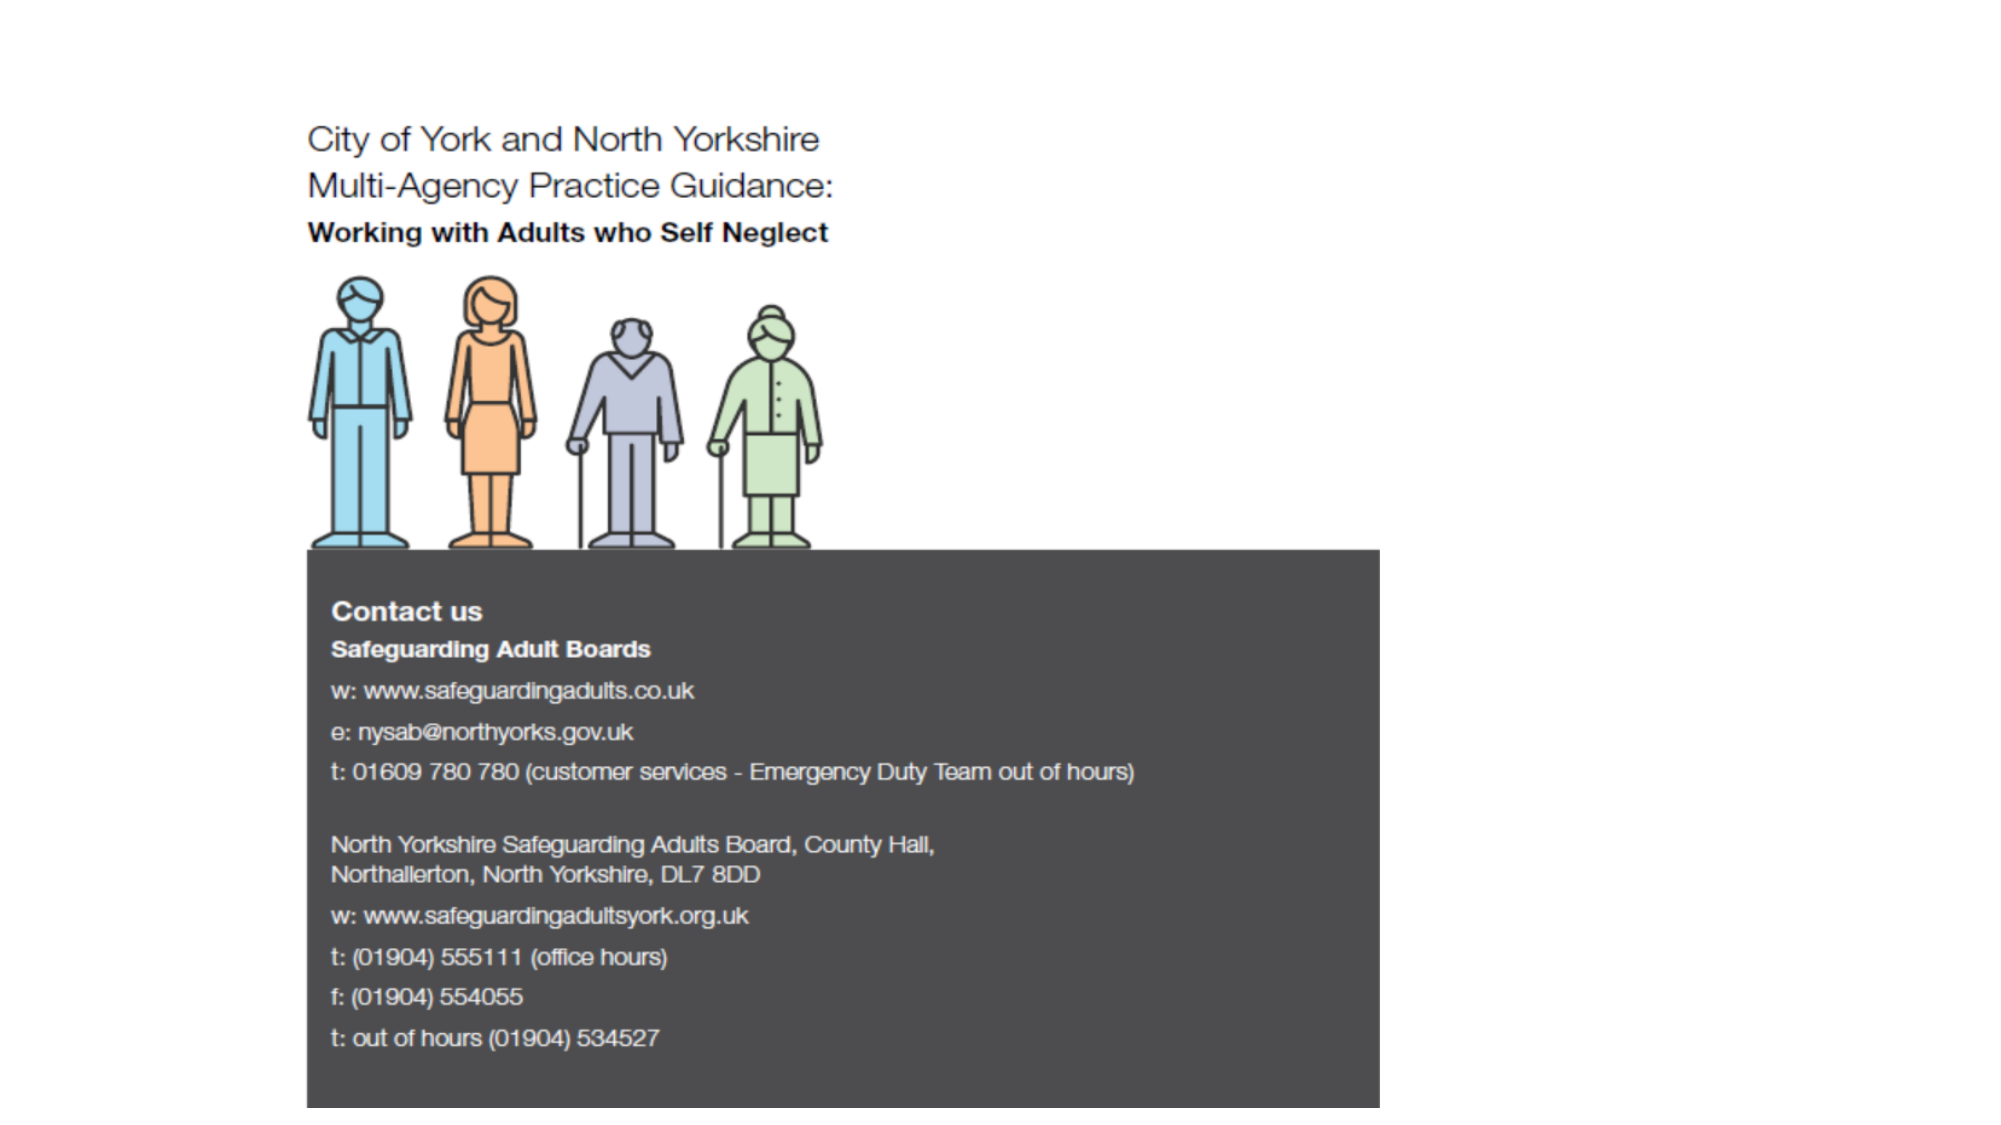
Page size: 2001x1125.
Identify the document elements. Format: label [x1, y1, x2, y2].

list [289, 70, 1380, 1109]
